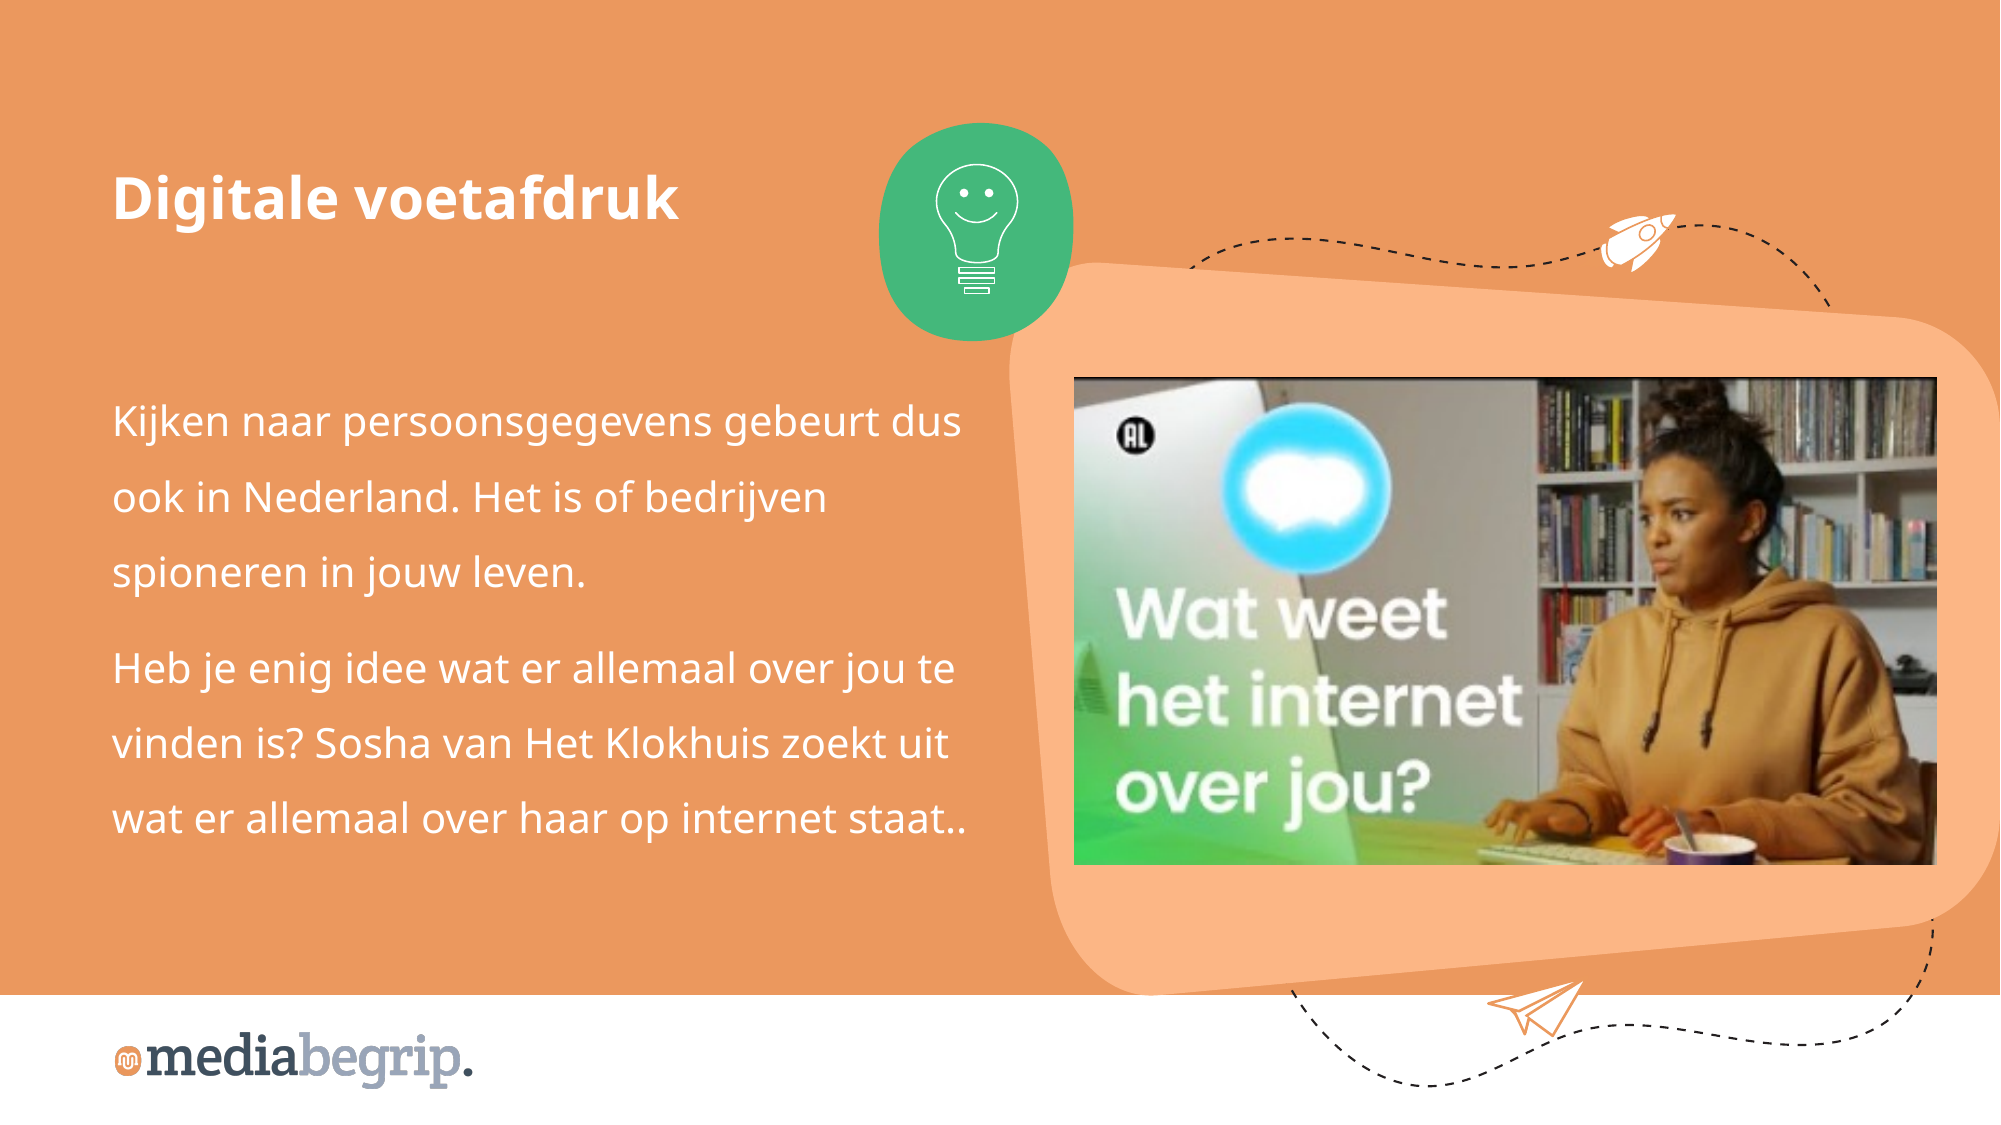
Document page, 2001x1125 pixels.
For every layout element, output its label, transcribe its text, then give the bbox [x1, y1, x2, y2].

list Digitale voetafdruk [96, 81, 824, 320]
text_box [1073, 376, 1938, 866]
list Kijken naar persoonsgegevens gebeurt dus ook in Nederland. Het is of bedrijven spioneren in jouw leven. Heb je enig idee wat er allemaal over jou te vinden is? Sosha van Het Klokhuis zoekt uit wat er allemaal over haar op internet staat.. [96, 362, 1000, 943]
picture [114, 1032, 473, 1089]
picture [1996, 195, 2001, 342]
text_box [878, 122, 1074, 342]
